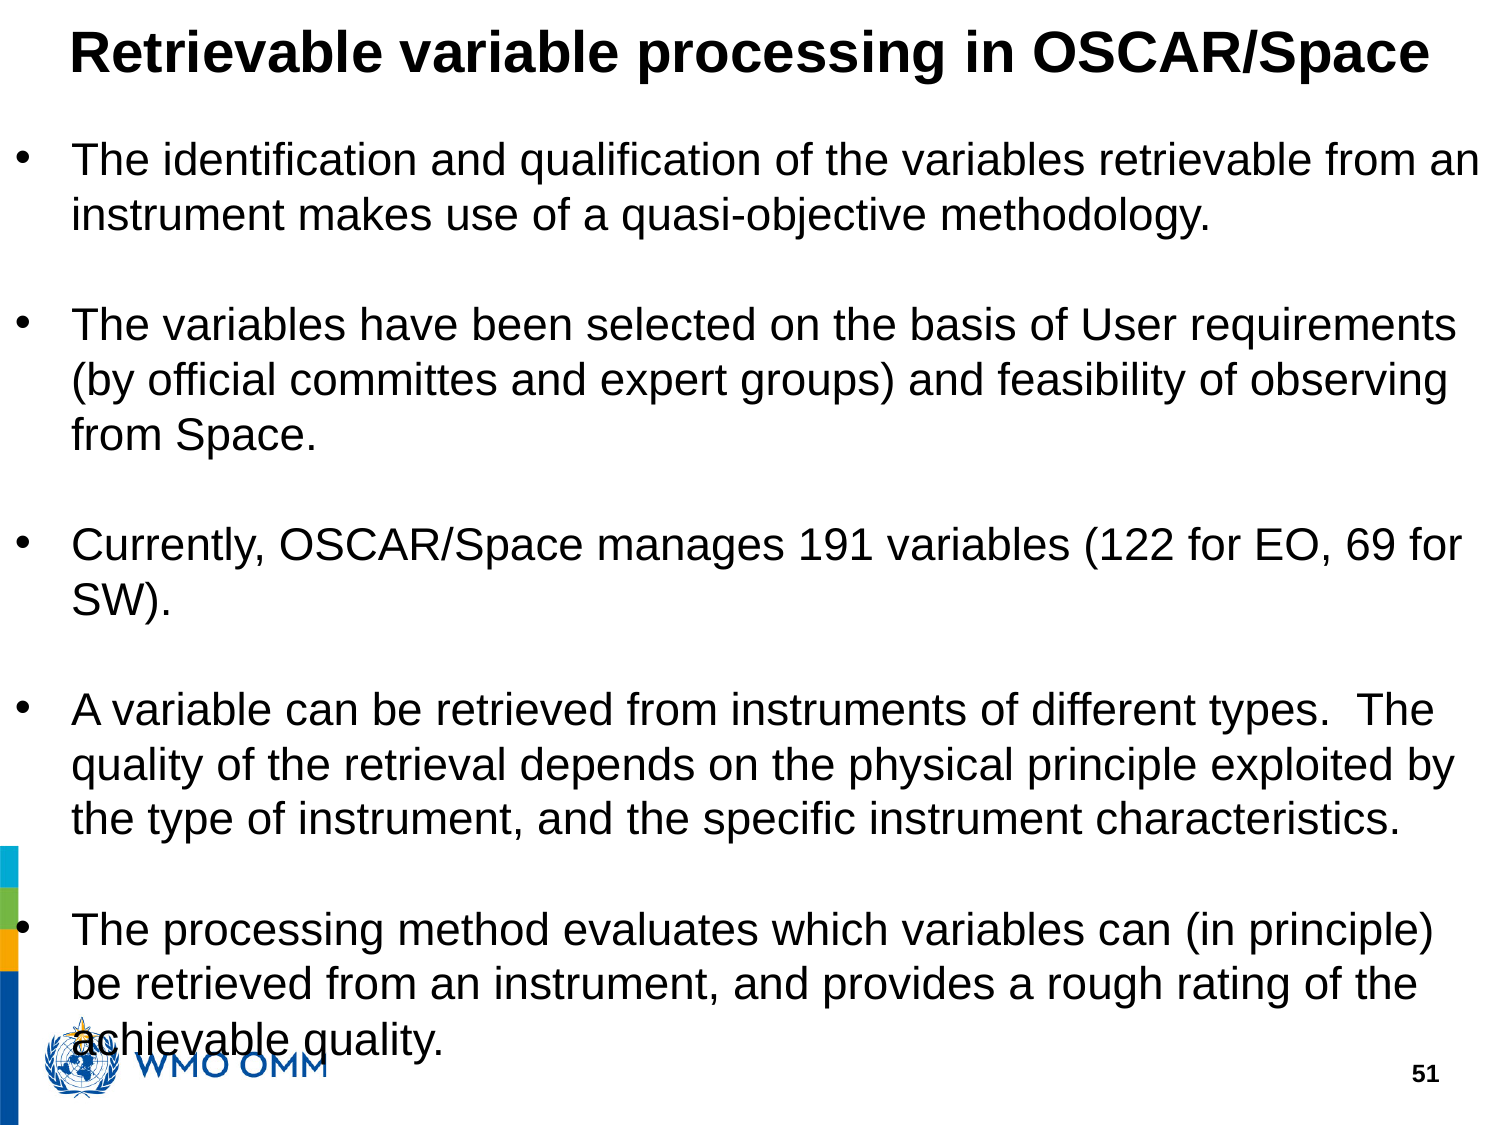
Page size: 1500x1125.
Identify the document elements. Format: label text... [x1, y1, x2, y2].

slide_number 51 [1365, 1042, 1455, 1103]
text_box Retrievable variable processing in OSCAR/Space The identification and qualification of the variables retrievable from an instrument makes use of a quasi-objective methodology. The variables have been selected on the basis of User requirements (by official committes and expert groups) and feasibility of observing from Space. Currently, OSCAR/Space manages 191 variables (122 for EO, 69 for SW). A variable can be retrieved from instruments of different types. The quality of the retrieval depends on the physical principle exploited by the type of instrument, and the specific instrument characteristics. The processing method evaluates which variables can (in principle) be retrieved from an instrument, and provides a rough rating of the achievable quality. [0, 7, 1500, 1072]
picture [0, 1072, 327, 1125]
